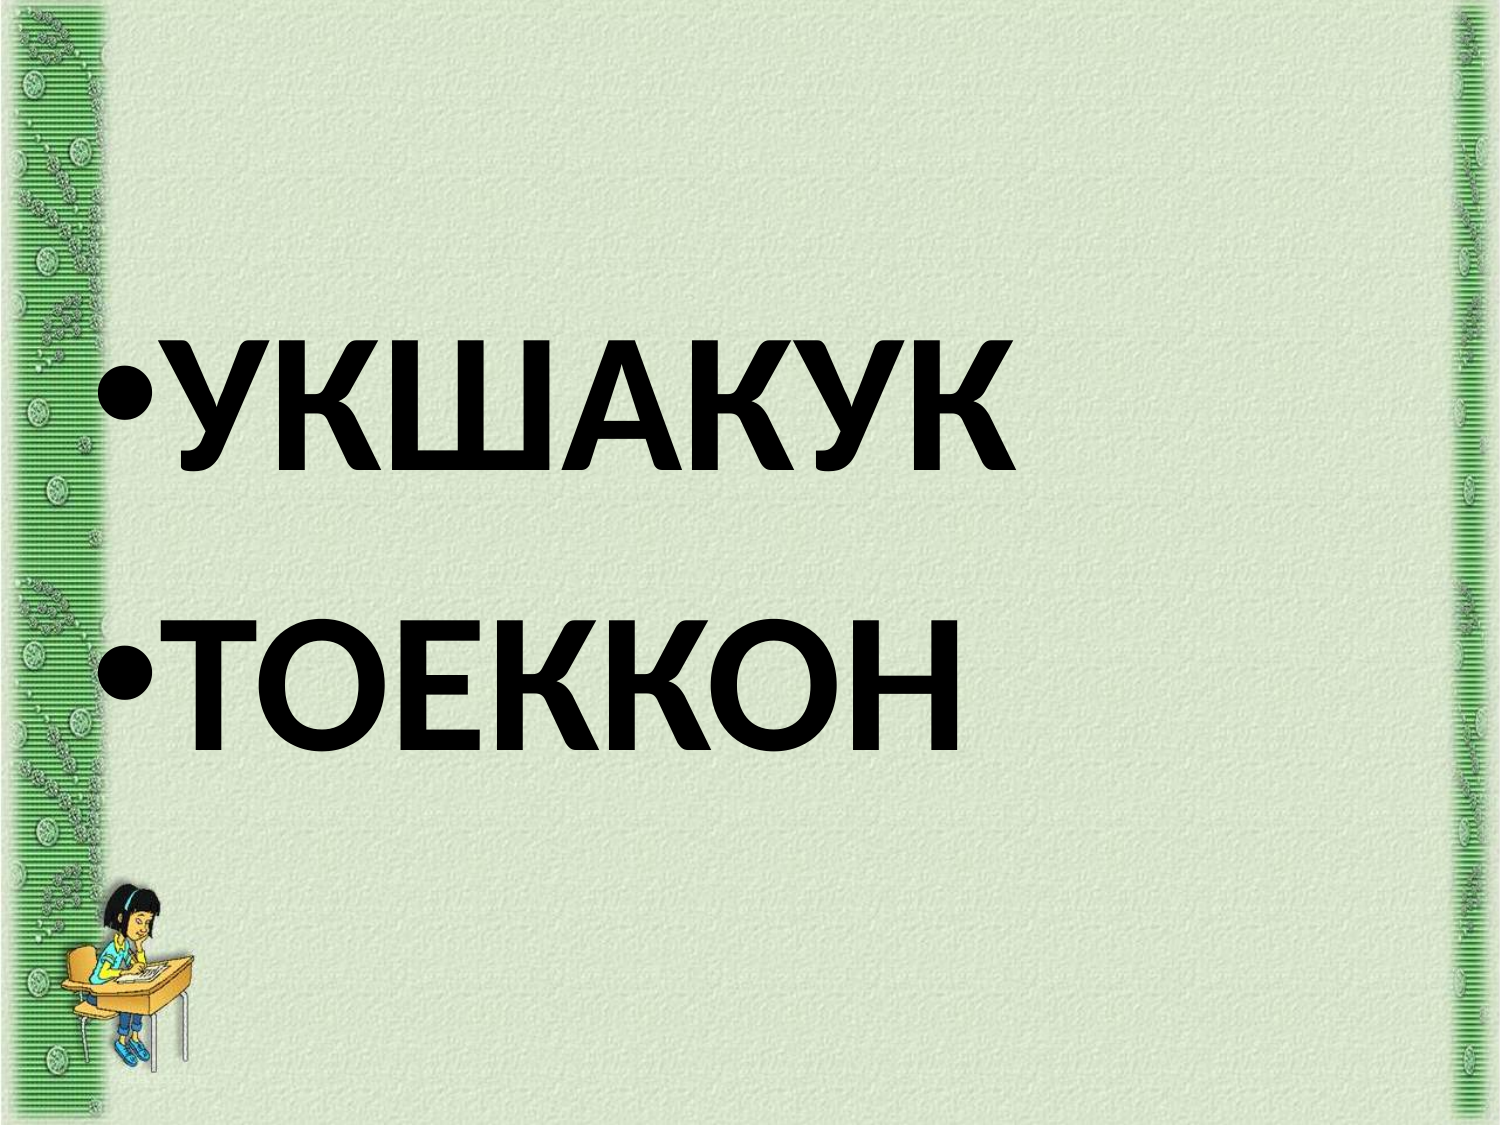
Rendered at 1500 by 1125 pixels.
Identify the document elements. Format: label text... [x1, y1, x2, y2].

list УКШАКУК ТОЕККОН [75, 262, 1425, 1005]
picture [0, 0, 1500, 1125]
